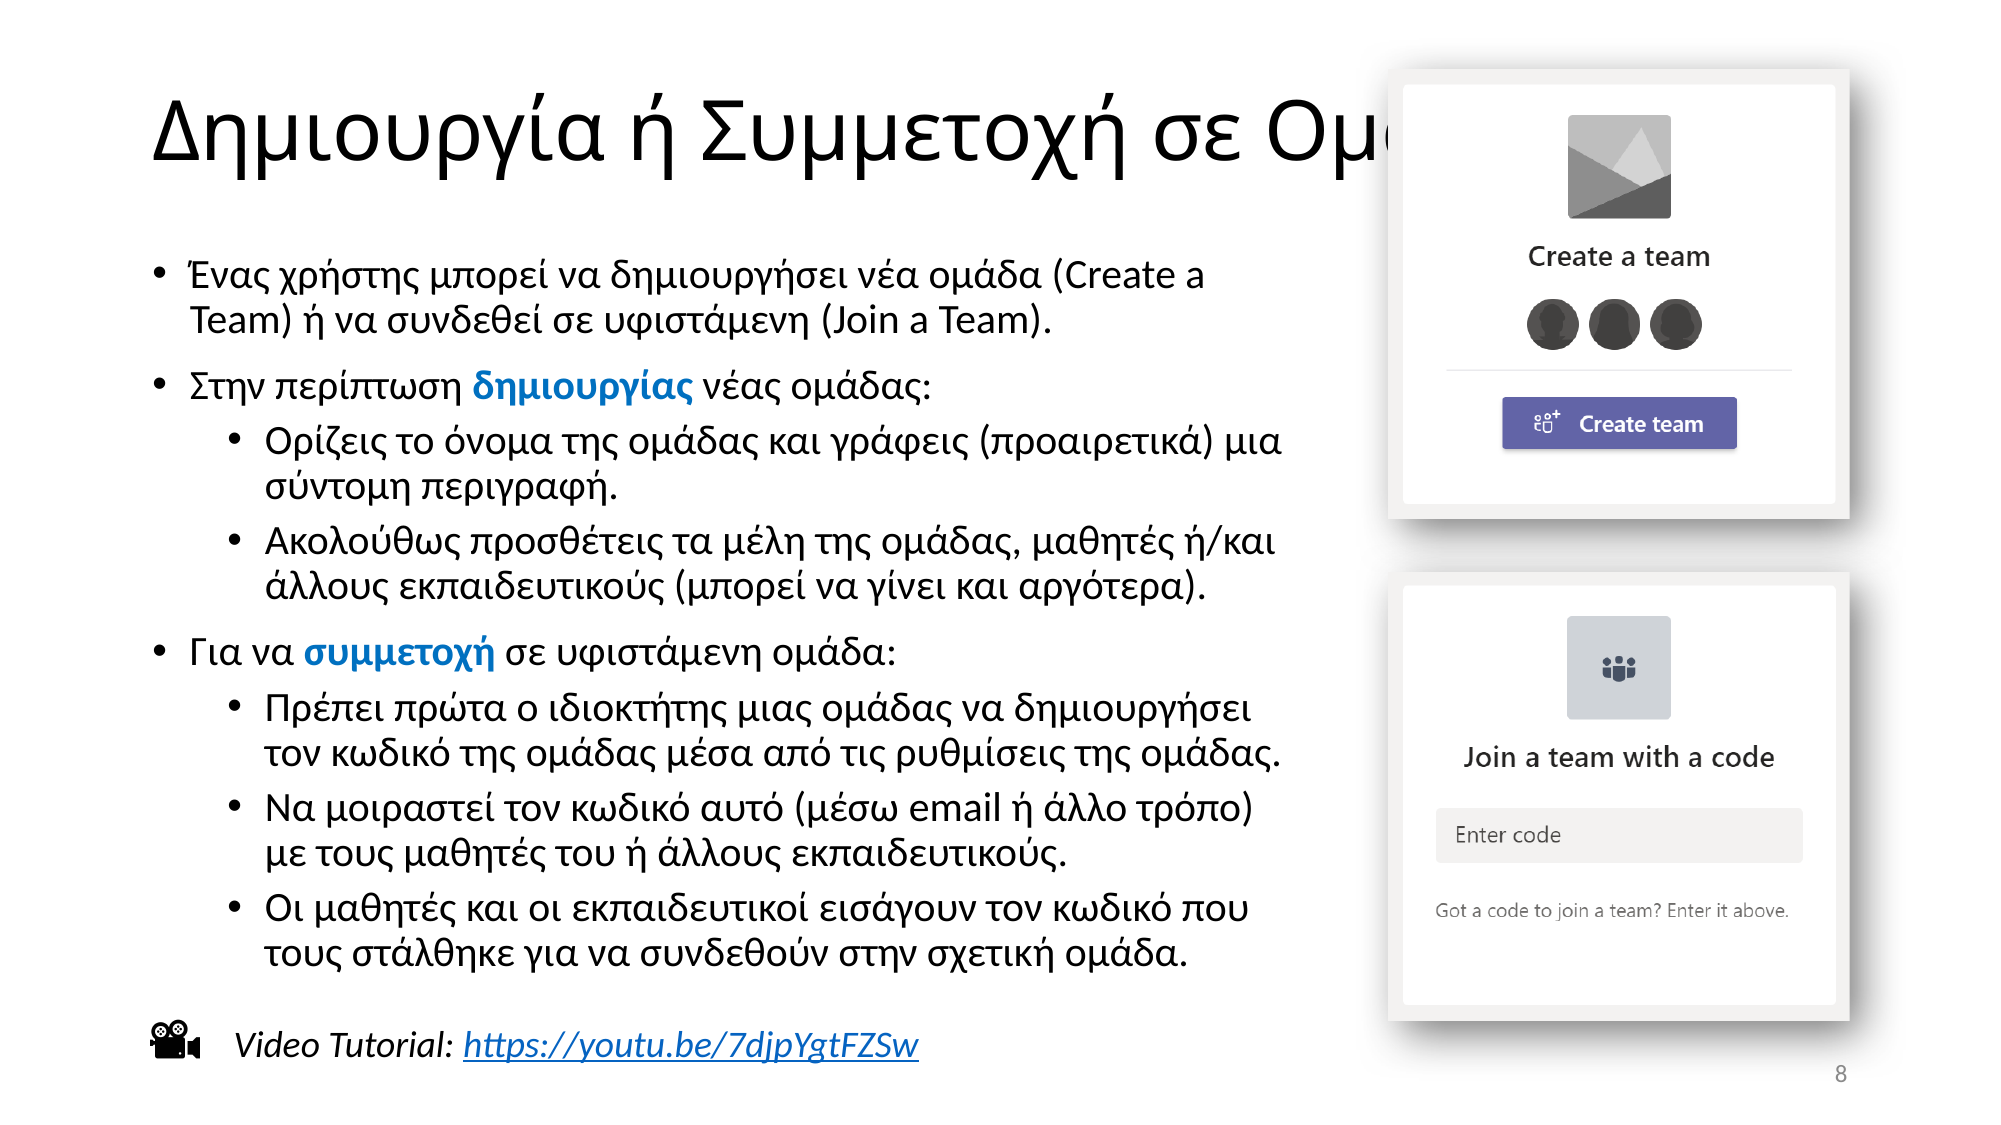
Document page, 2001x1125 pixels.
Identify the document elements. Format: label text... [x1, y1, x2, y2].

picture [1387, 572, 1850, 1021]
list Ένας χρήστης μπορεί να δημιουργήσει νέα ομάδα (Create a Team) ή να συνδεθεί σε υφιστάμενη (Join a Team). Στην περίπτωση δημιουργίας νέας ομάδας: Ορίζεις το όνομα της ομάδας και γράφεις (προαιρετικά) μια σύντομη περιγραφή. Ακολούθως προσθέτεις τα μέλη της ομάδας, μαθητές ή/και άλλους εκπαιδευτικούς (μπορεί να γίνει και αργότερα). Για να συμμετοχή σε υφιστάμενη ομάδα: Πρέπει πρώτα ο ιδιοκτήτης μιας ομάδας να δημιουργήσει τον κωδικό της ομάδας μέσα από τις ρυθμίσεις της ομάδας. Να μοιραστεί τον κωδικό αυτό (μέσω email ή άλλο τρόπο) με τους μαθητές του ή άλλους εκπαιδευτικούς. Οι μαθητές και οι εκπαιδευτικοί εισάγουν τον κωδικό που τους στάλθηκε για να συνδεθούν στην σχετική ομάδα. [137, 244, 1310, 1013]
text_box Video Tutorial: https://youtu.be/7djpYgtFZSw [219, 1012, 934, 1073]
picture [1387, 69, 1850, 519]
picture [145, 1009, 205, 1069]
title Δημιουργία ή Συμμετοχή σε Ομάδα [137, 59, 1399, 208]
slide_number 8 [1412, 1042, 1863, 1103]
